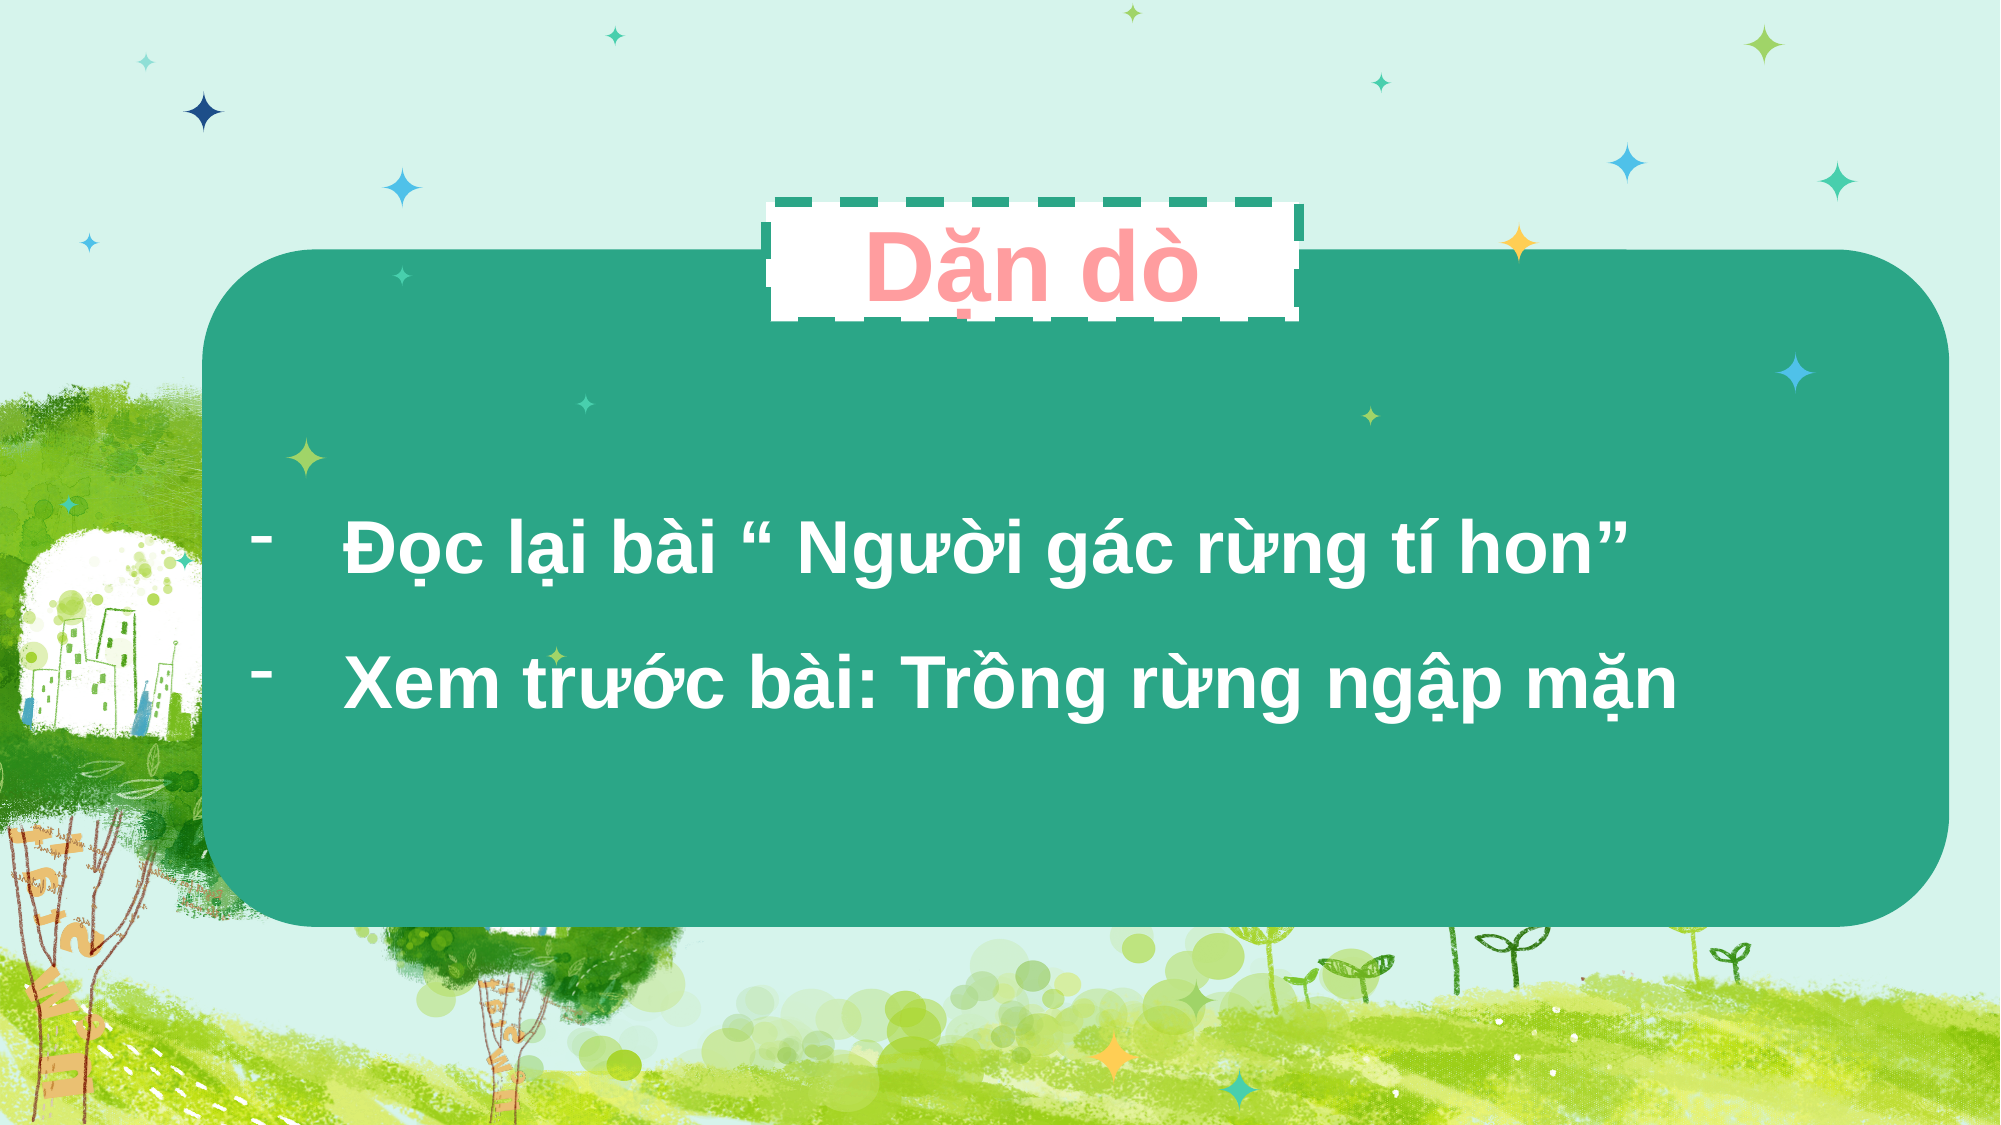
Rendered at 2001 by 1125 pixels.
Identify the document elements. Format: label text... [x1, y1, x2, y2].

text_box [0, 360, 2000, 1125]
text_box Đọc lại bài “ Người gác rừng tí hon” Xem trước bài: Trồng rừng ngập mặn [1859, 250, 1951, 360]
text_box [58, 2, 1859, 667]
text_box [1084, 978, 2000, 1125]
